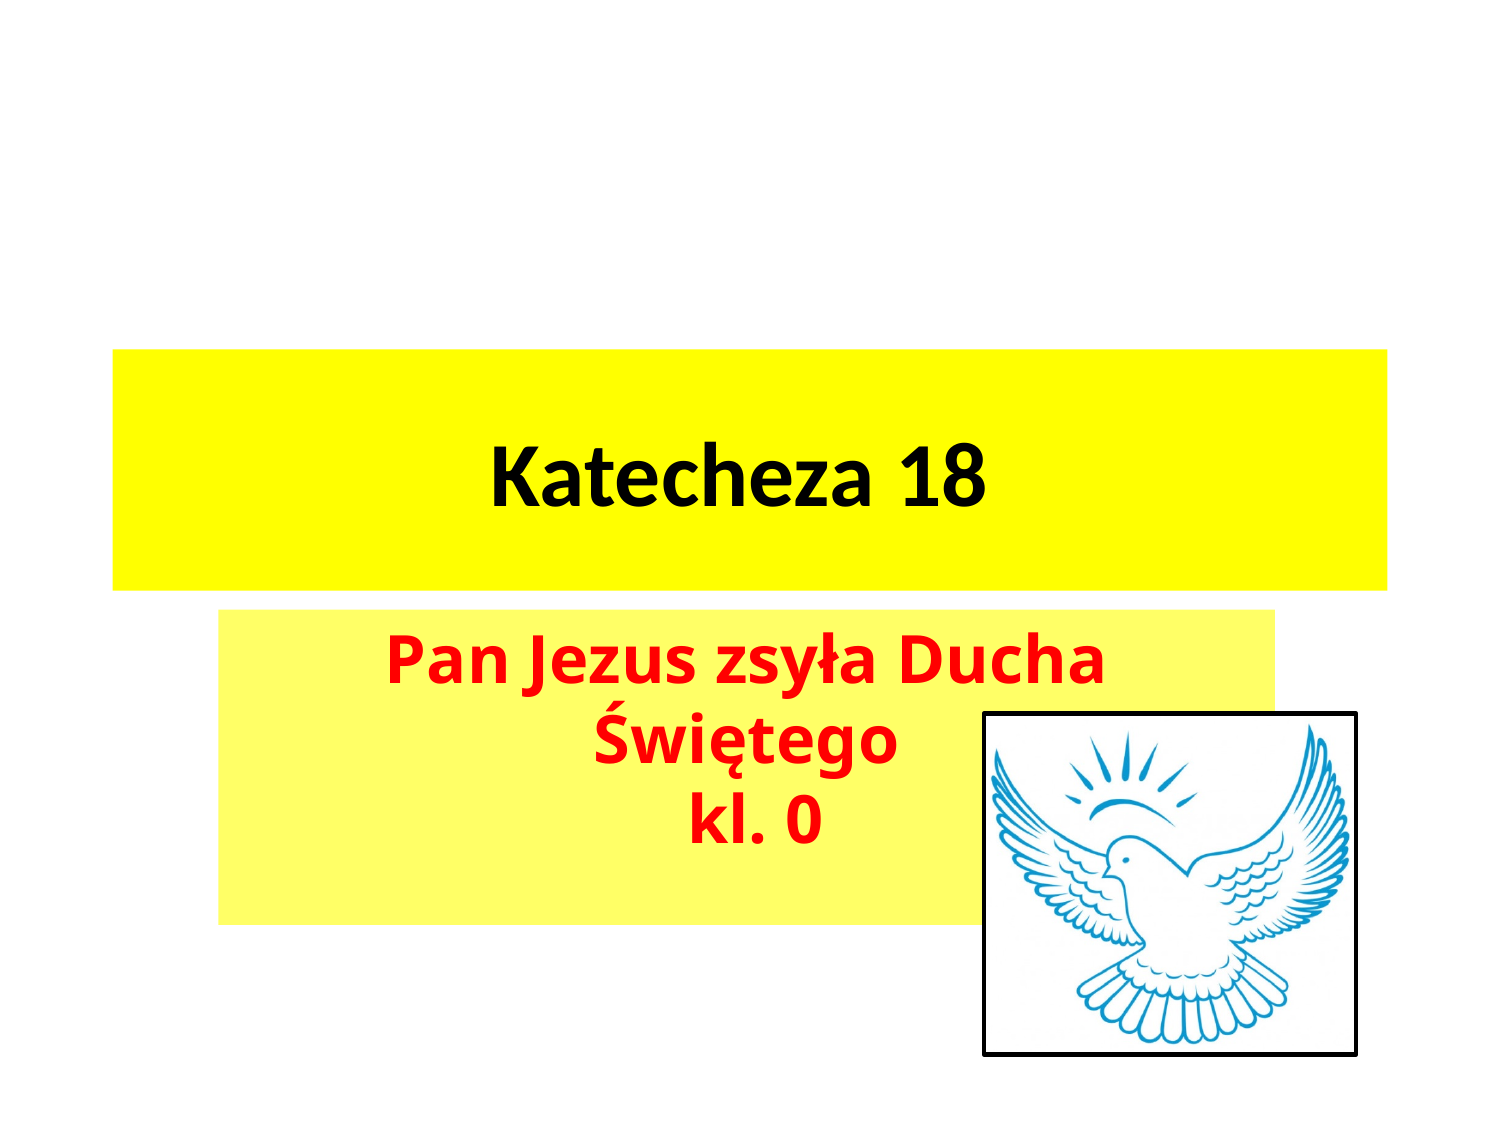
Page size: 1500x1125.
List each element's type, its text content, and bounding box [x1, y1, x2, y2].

title Katecheza 18 [112, 349, 1388, 591]
subtitle Pan Jezus zsyła Ducha Świętego kl. 0 [218, 609, 1275, 925]
picture [985, 715, 1354, 1053]
